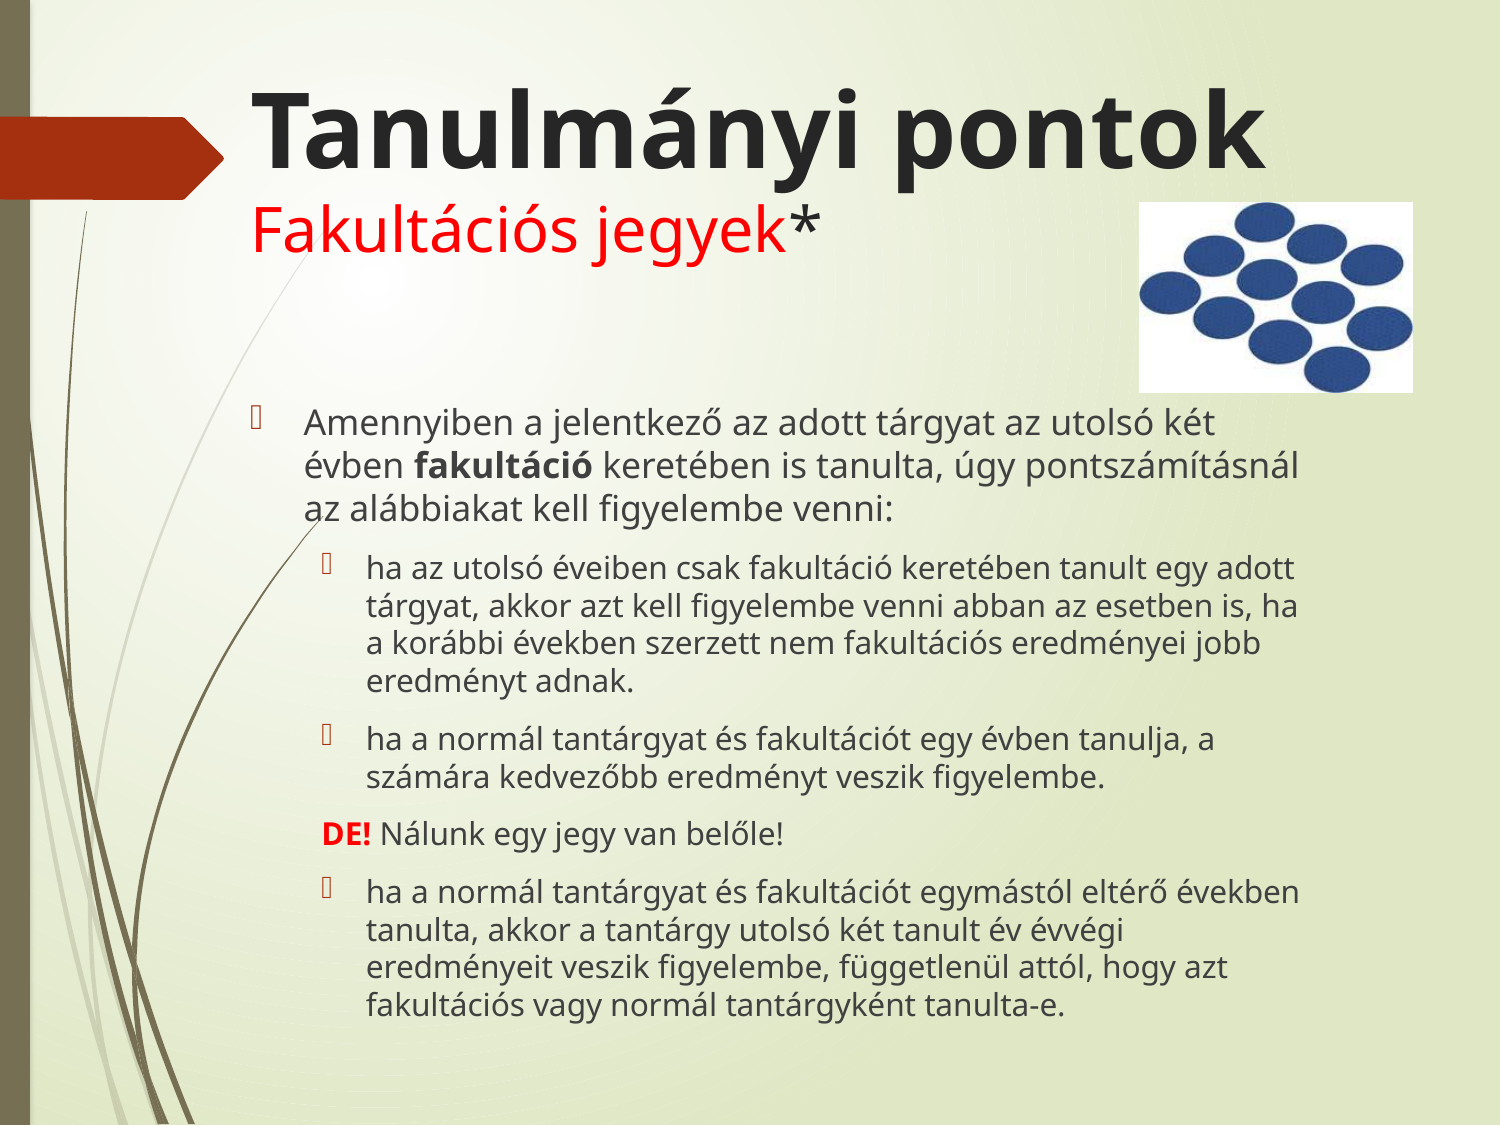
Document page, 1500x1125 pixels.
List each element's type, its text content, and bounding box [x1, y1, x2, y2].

list Amennyiben a jelentkező az adott tárgyat az utolsó két évben fakultáció keretében is tanulta, úgy pontszámításnál az alábbiakat kell figyelembe venni: ha az utolsó éveiben csak fakultáció keretében tanult egy adott tárgyat, akkor azt kell figyelembe venni abban az esetben is, ha a korábbi években szerzett nem fakultációs eredményei jobb eredményt adnak. ha a normál tantárgyat és fakultációt egy évben tanulja, a számára kedvezőbb eredményt veszik figyelembe. DE! Nálunk egy jegy van belőle! ha a normál tantárgyat és fakultációt egymástól eltérő években tanulta, akkor a tantárgy utolsó két tanult év évvégi eredményeit veszik figyelembe, függetlenül attól, hogy azt fakultációs vagy normál tantárgyként tanulta-e. [235, 392, 1317, 1036]
title Tanulmányi pontok Fakultációs jegyek* [235, 55, 1316, 351]
picture [1138, 202, 1413, 393]
